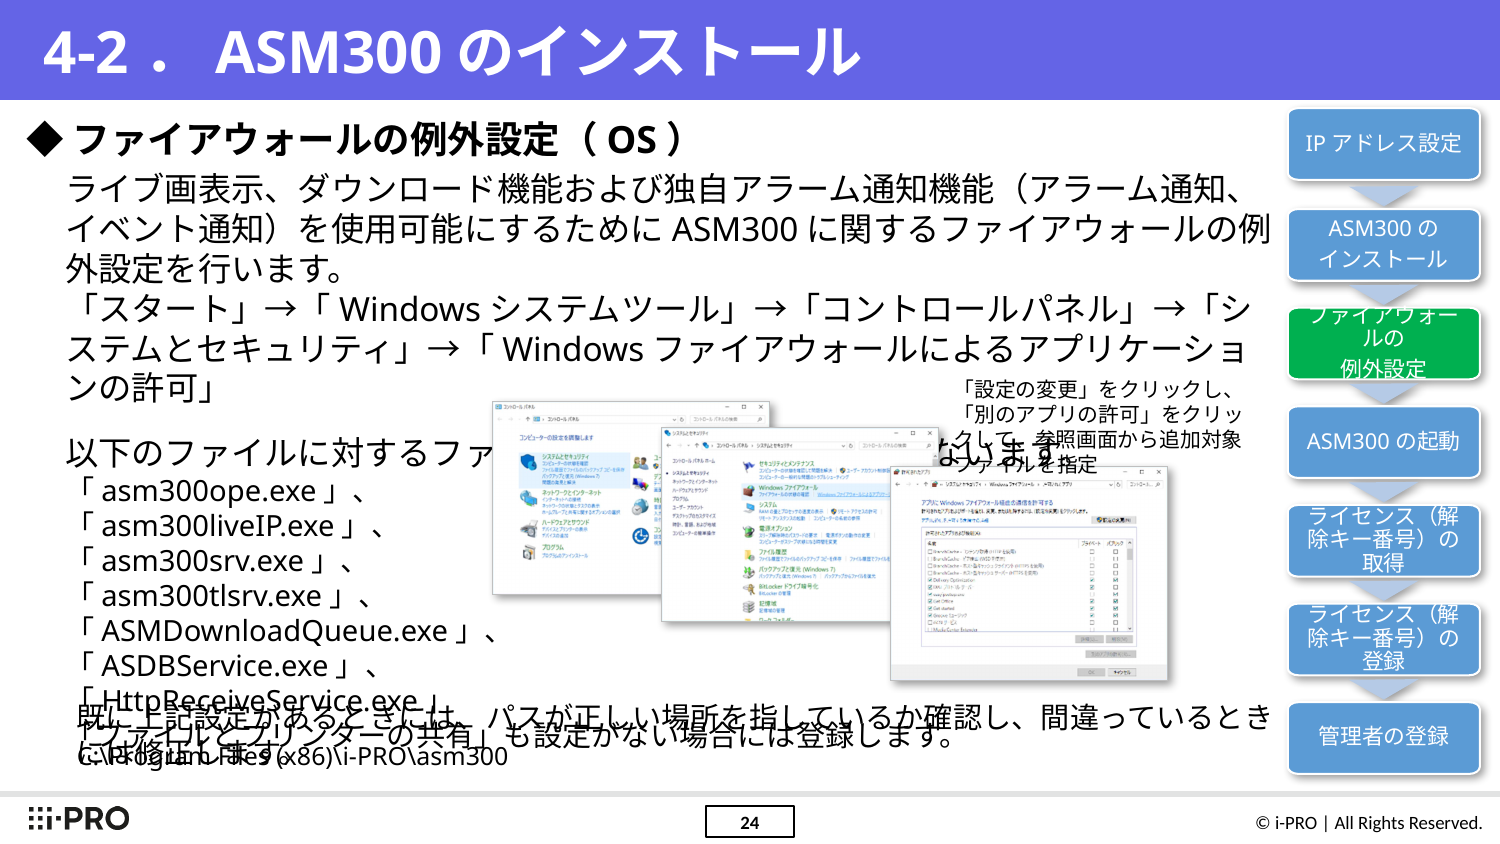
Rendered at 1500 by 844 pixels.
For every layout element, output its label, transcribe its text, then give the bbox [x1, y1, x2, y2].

text_box C:\Program Files (x86)\i-PRO\asm300 [62, 732, 1063, 778]
text_box ライブ画表示、ダウンロード機能および独自アラーム通知機能（アラーム通知、イベント通知）を使用可能にするためにASM300に関するファイアウォールの例外設定を行います。 「スタート」→「Windowsシステムツール」→「コントロールパネル」→「システムとセキュリティ」→「Windowsファイアウォールによるアプリケーションの許可」 以下のファイルに対するファイアウォールの例外設定を行ないます。 「asm300ope.exe」、 「asm300liveIP.exe」、 「asm300srv.exe」、 「asm300tlsrv.exe」、 「ASMDownloadQueue.exe」、 「ASDBService.exe」、 「HttpReceiveService.exe」 「ファイルとプリンターの共有」も設定がない場合には登録します。 [50, 160, 1287, 760]
text_box 既に上記設定があるときには、パスが正しい場所を指しているか確認し、間違っているときには修正します。 [61, 692, 1300, 777]
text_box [492, 369, 1277, 681]
text_box ◆ファイアウォールの例外設定（OS） [11, 108, 1287, 184]
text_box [1287, 108, 1480, 774]
title 4-2．ASM300のインストール [0, 0, 1500, 100]
picture [29, 806, 129, 830]
